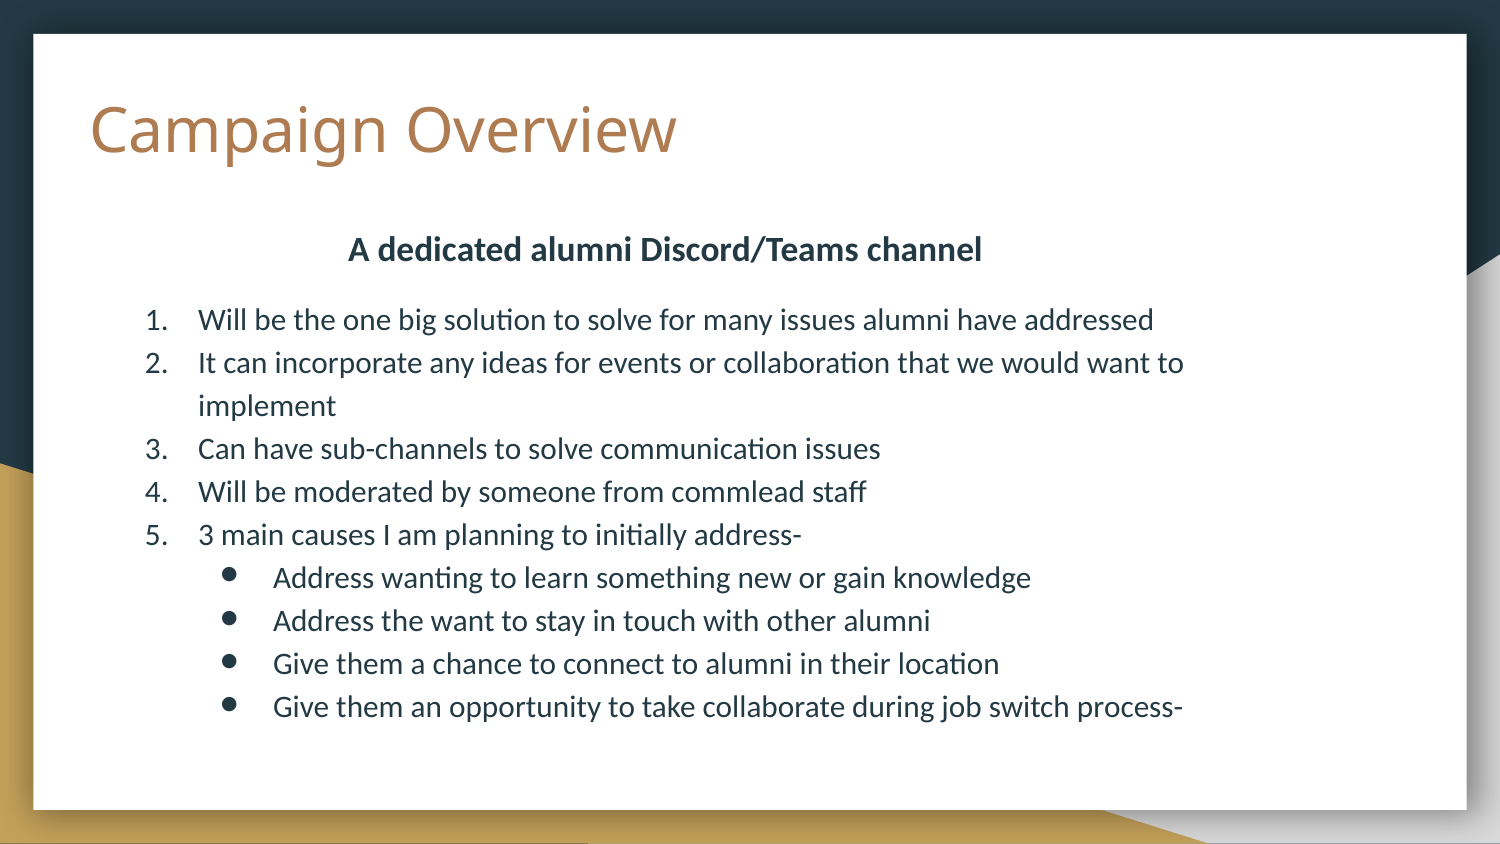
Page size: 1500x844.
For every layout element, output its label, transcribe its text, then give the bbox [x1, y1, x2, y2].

list A dedicated alumni Discord/Teams channel Will be the one big solution to solve for many issues alumni have addressed It can incorporate any ideas for events or collaboration that we would want to implement Can have sub-channels to solve communication issues Will be moderated by someone from commlead staff 3 main causes I am planning to initially address- Address wanting to learn something new or gain knowledge Address the want to stay in touch with other alumni Give them a chance to connect to alumni in their location Give them an opportunity to take collaborate during job switch process- [108, 204, 1340, 776]
title Campaign Overview [74, 74, 1306, 232]
